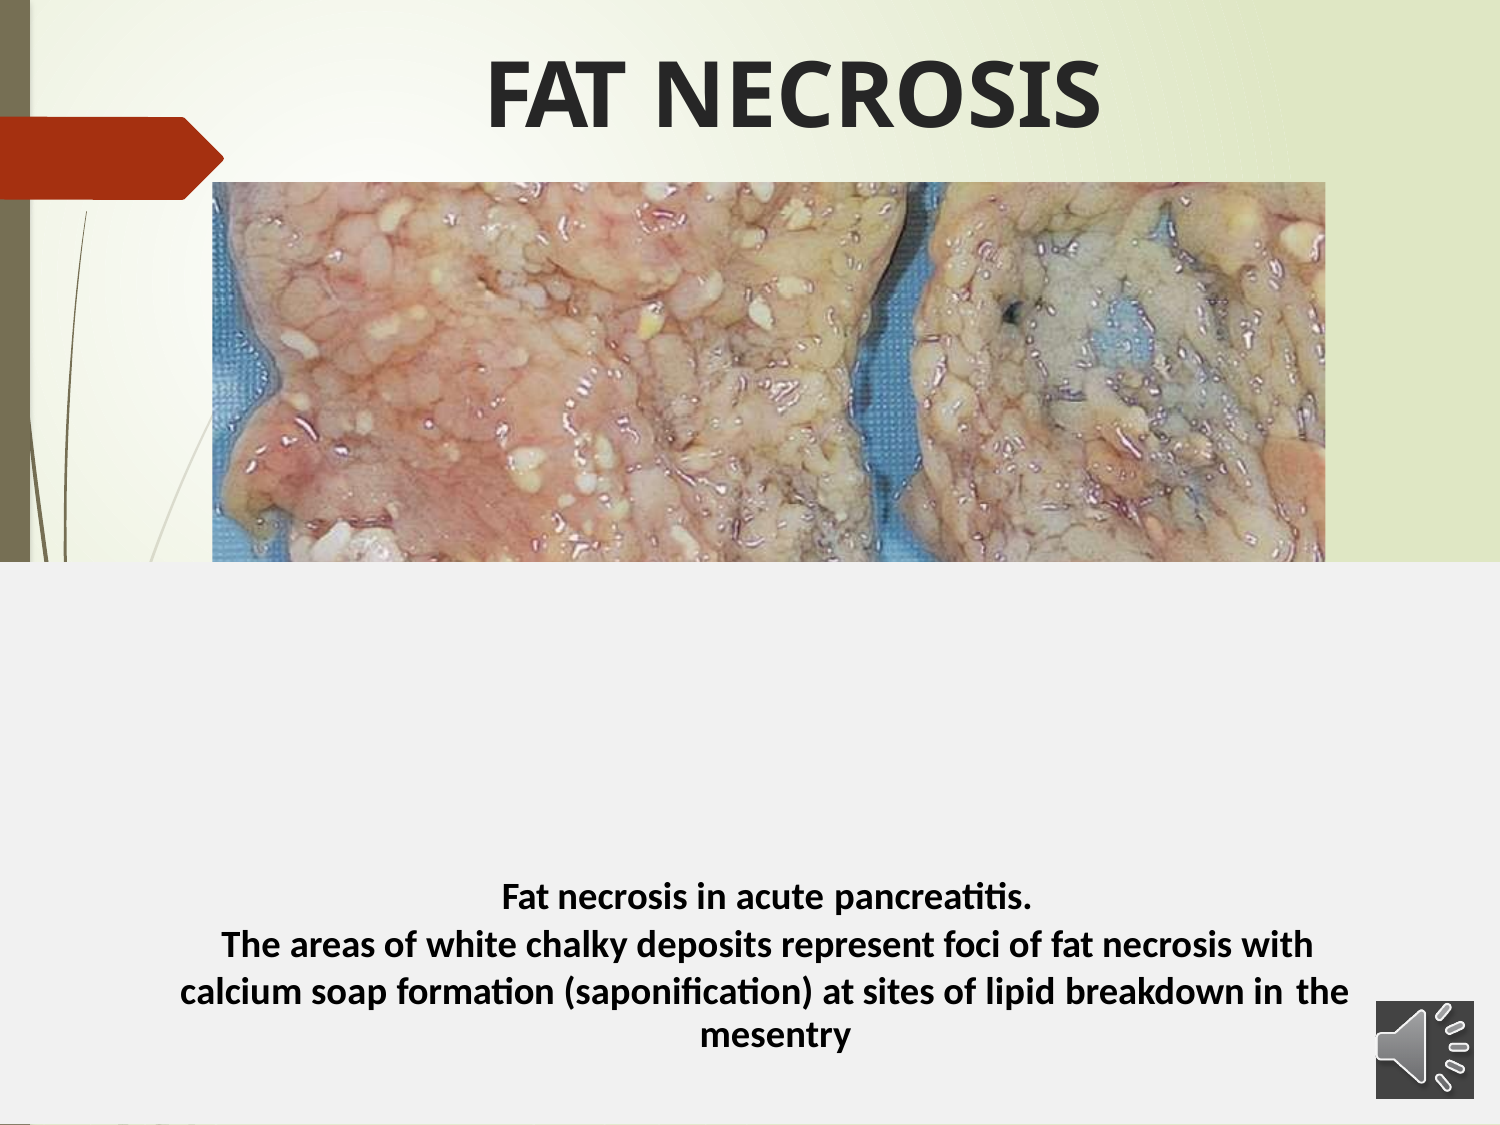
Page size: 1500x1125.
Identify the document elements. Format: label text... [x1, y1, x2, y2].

title FAT NECROSIS [481, 34, 1138, 225]
text_box [0, 562, 1500, 1125]
picture [1374, 999, 1476, 1101]
text_box Fat necrosis in acute pancreatitis. The areas of white chalky deposits represent foci of fat necrosis with calcium soap formation (saponification) at sites of lipid breakdown in the mesentry [173, 869, 1356, 1055]
text_box [212, 182, 1326, 562]
